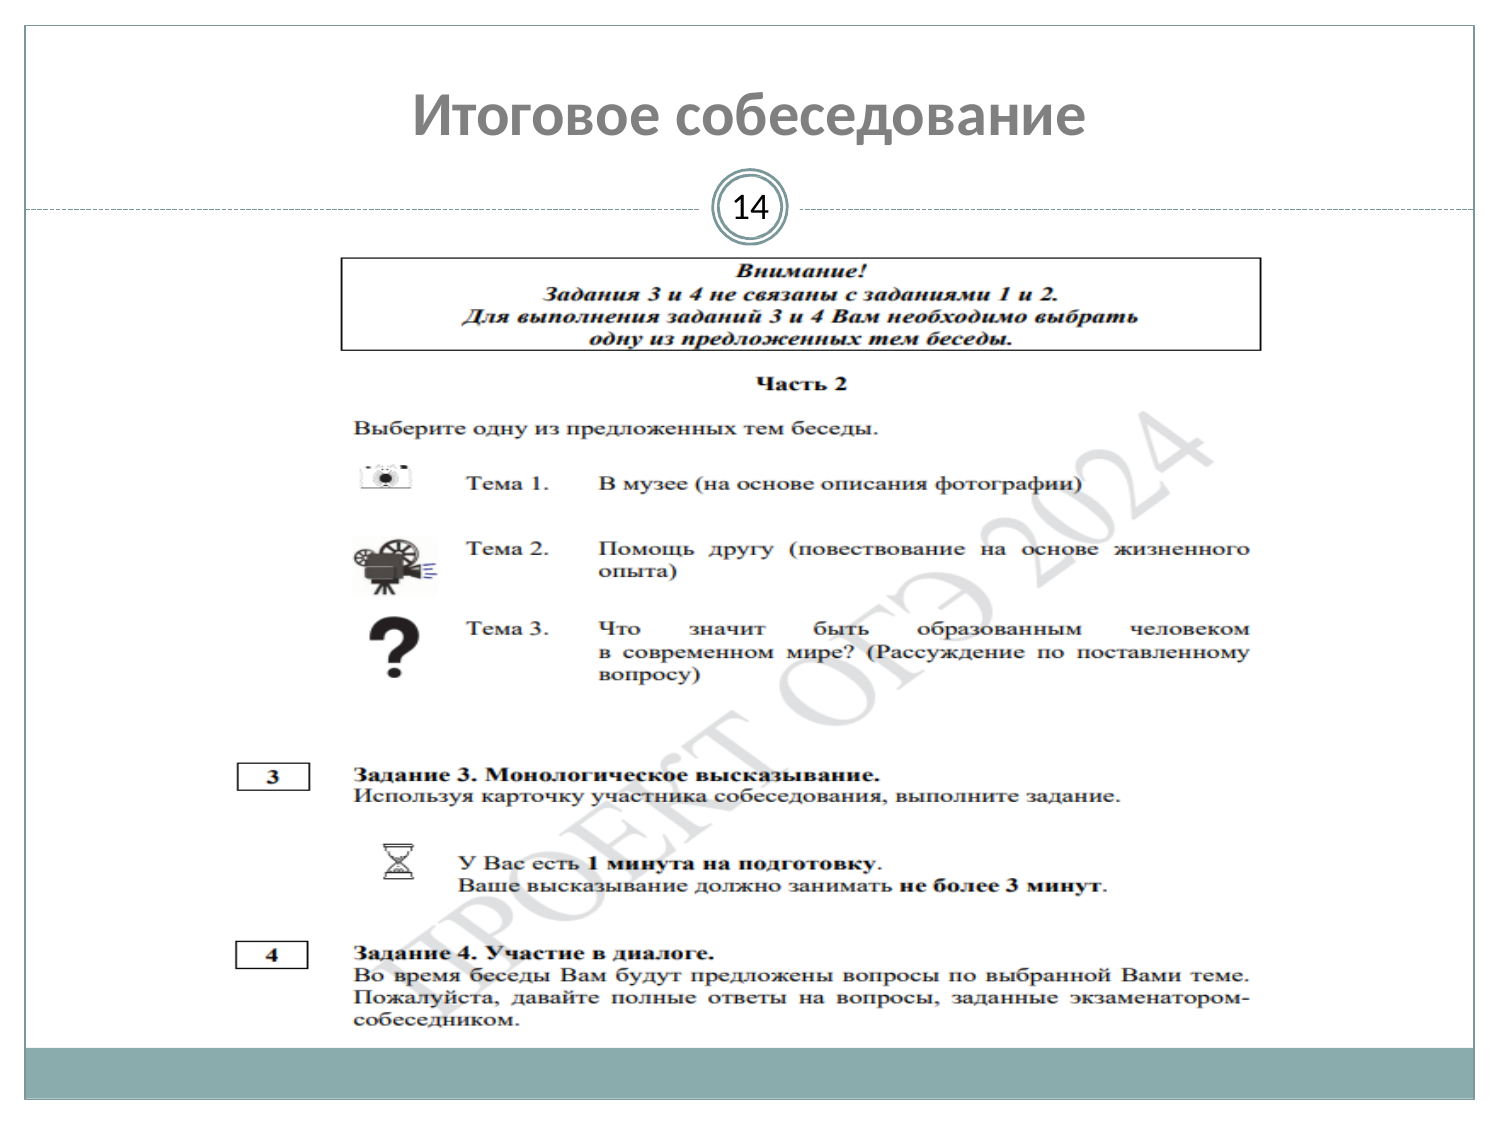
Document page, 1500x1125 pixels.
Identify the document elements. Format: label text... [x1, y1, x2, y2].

title Итоговое собеседование [66, 73, 1434, 150]
picture [222, 249, 1290, 1038]
text_box 14 [712, 174, 788, 235]
